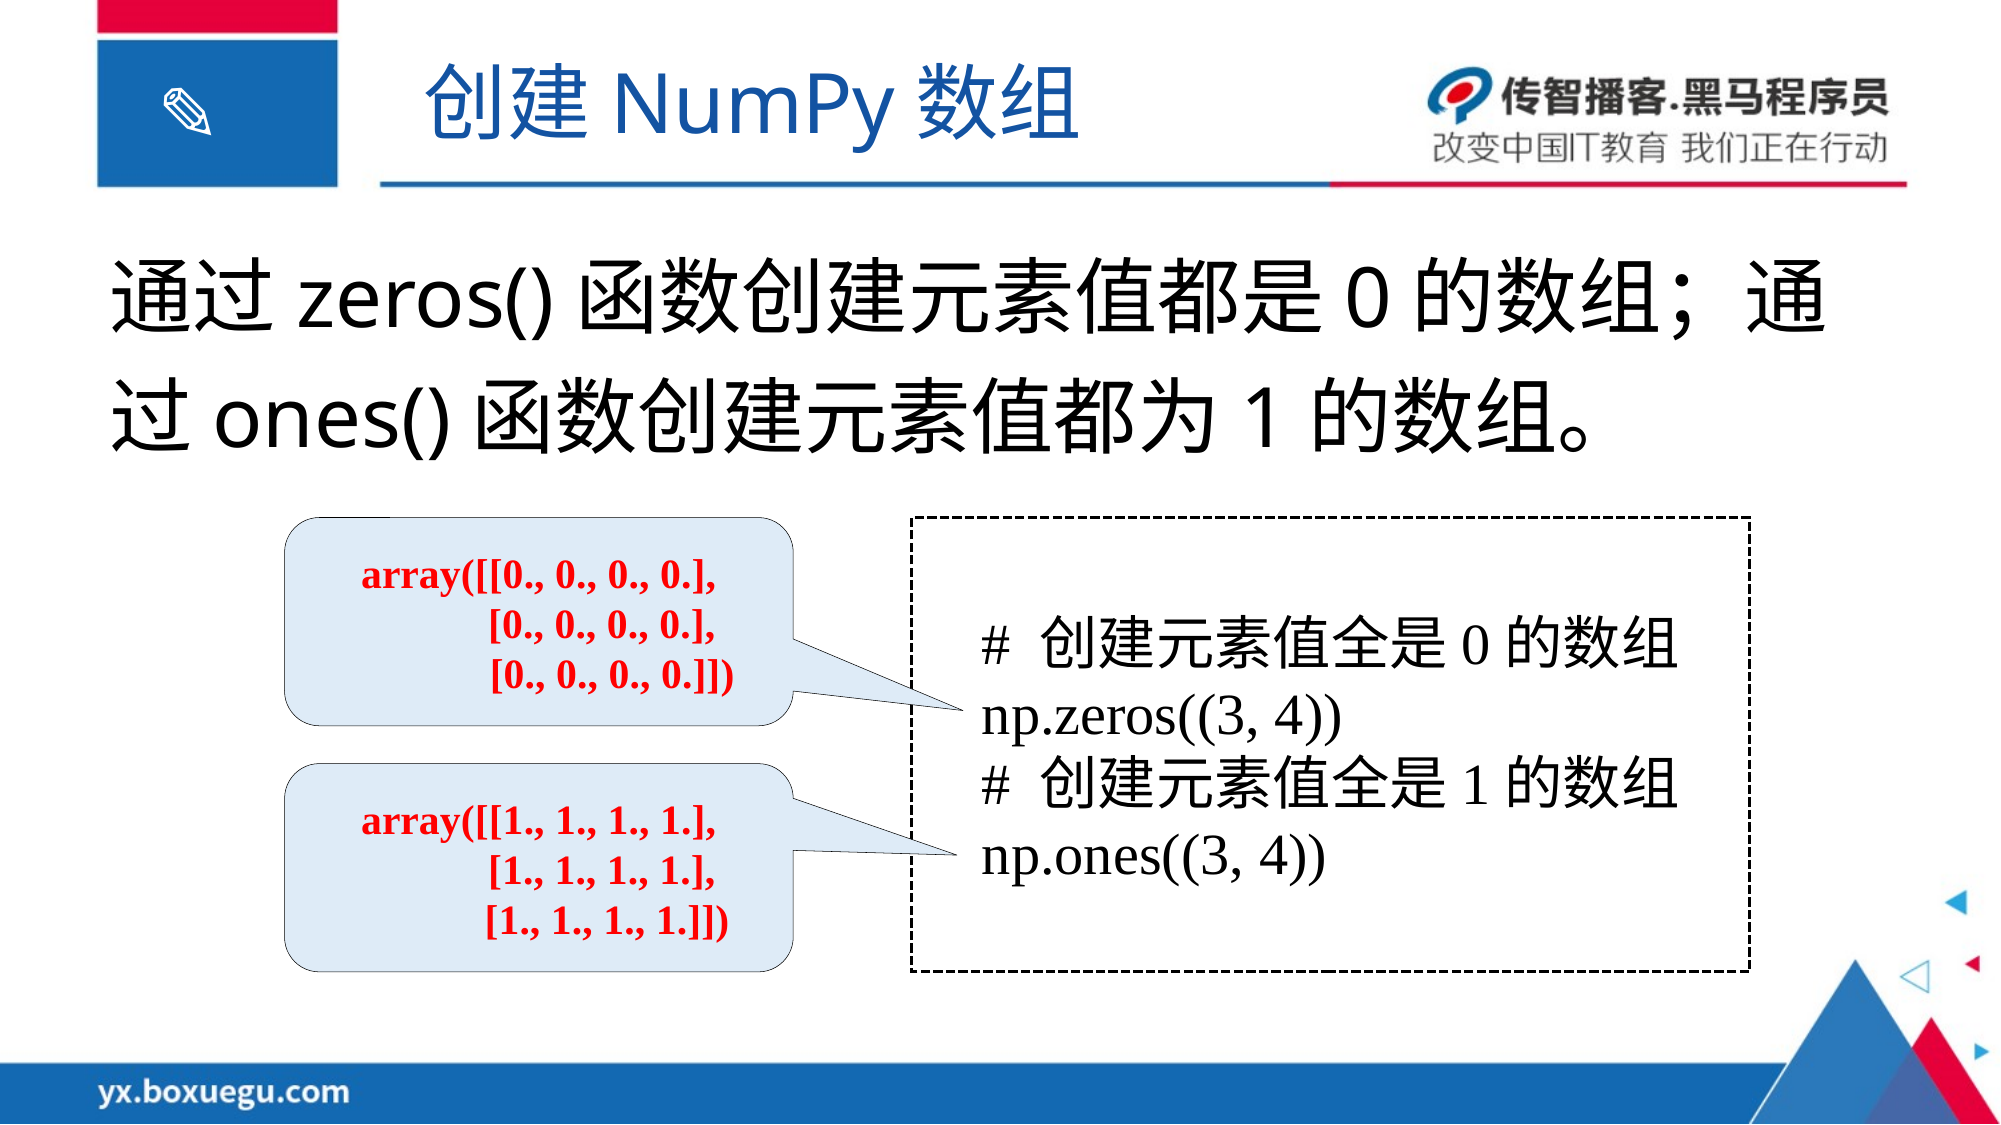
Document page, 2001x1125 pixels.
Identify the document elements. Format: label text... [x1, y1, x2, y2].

text_box array([[1., 1., 1., 1.], [1., 1., 1., 1.], [1., 1., 1., 1.]]) [283, 762, 958, 973]
text_box 通过zeros()函数创建元素值都是0的数组；通过ones()函数创建元素值都为1的数组。 [94, 216, 1898, 472]
text_box 创建NumPy数组 [409, 43, 1292, 158]
text_box [911, 517, 1750, 972]
picture [0, 0, 2000, 1124]
text_box # 创建元素值全是0的数组 np.zeros((3, 4)) # 创建元素值全是1的数组 np.ones((3, 4)) [967, 598, 1695, 894]
text_box array([[0., 0., 0., 0.], [0., 0., 0., 0.], [0., 0., 0., 0.]]) [283, 516, 964, 727]
